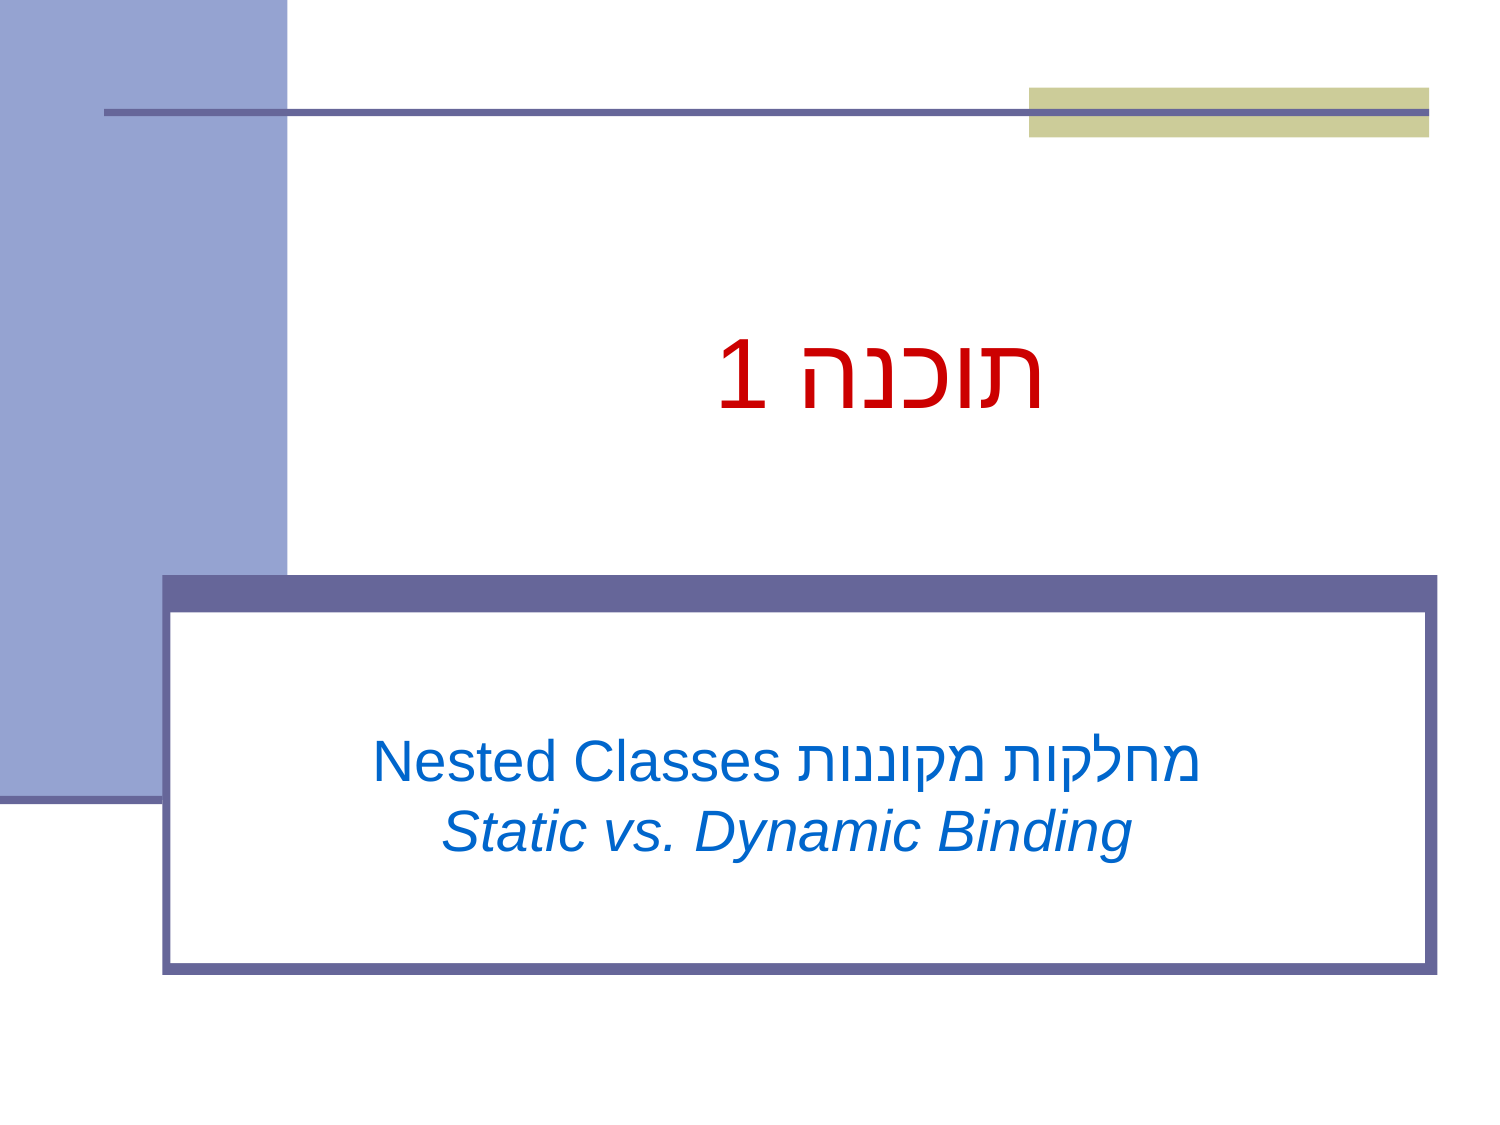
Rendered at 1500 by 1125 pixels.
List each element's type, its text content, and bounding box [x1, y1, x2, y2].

title תוכנה 1 [337, 187, 1426, 551]
subtitle מחלקות מקוננות Nested Classes Static vs. Dynamic Binding [224, 702, 1351, 966]
